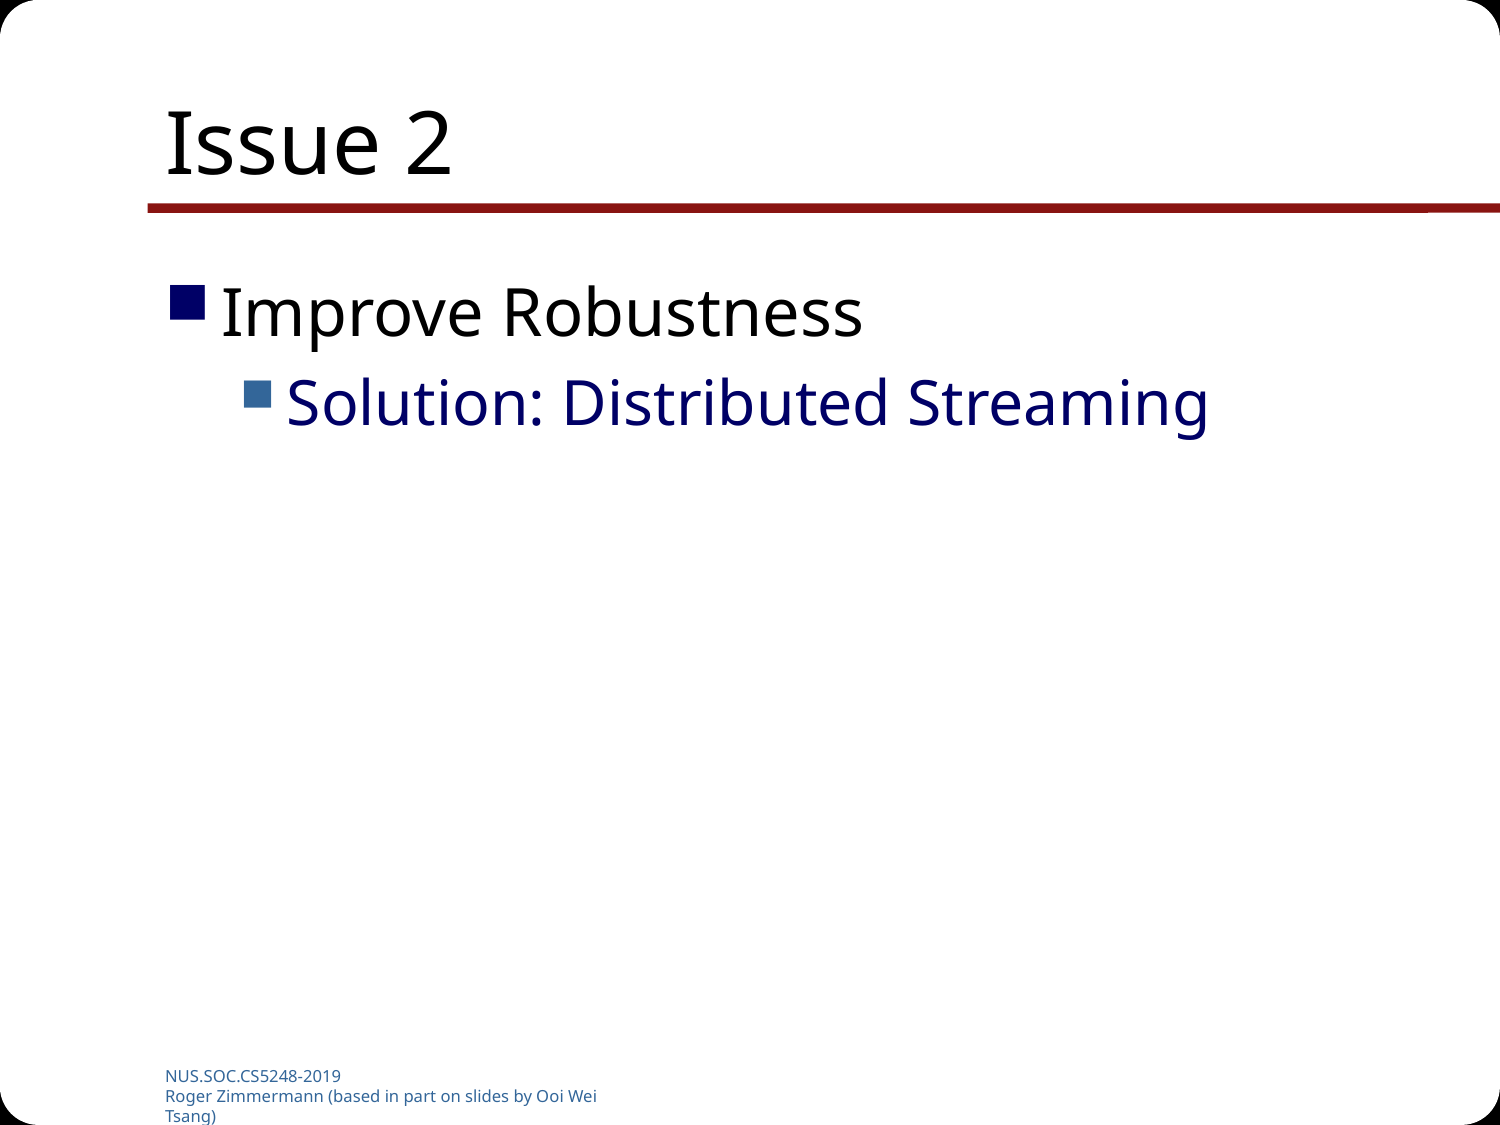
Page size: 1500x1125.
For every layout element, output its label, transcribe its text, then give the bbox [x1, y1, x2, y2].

list Improve Robustness Solution: Distributed Streaming [149, 262, 1426, 1006]
title Issue 2 [149, 45, 1426, 234]
slide_number NUS.SOC.CS5248-2019 Roger Zimmermann (based in part on slides by Ooi Wei Tsang) [149, 1058, 549, 1101]
footer [549, 1024, 1038, 1101]
text_box [1058, 154, 1089, 230]
